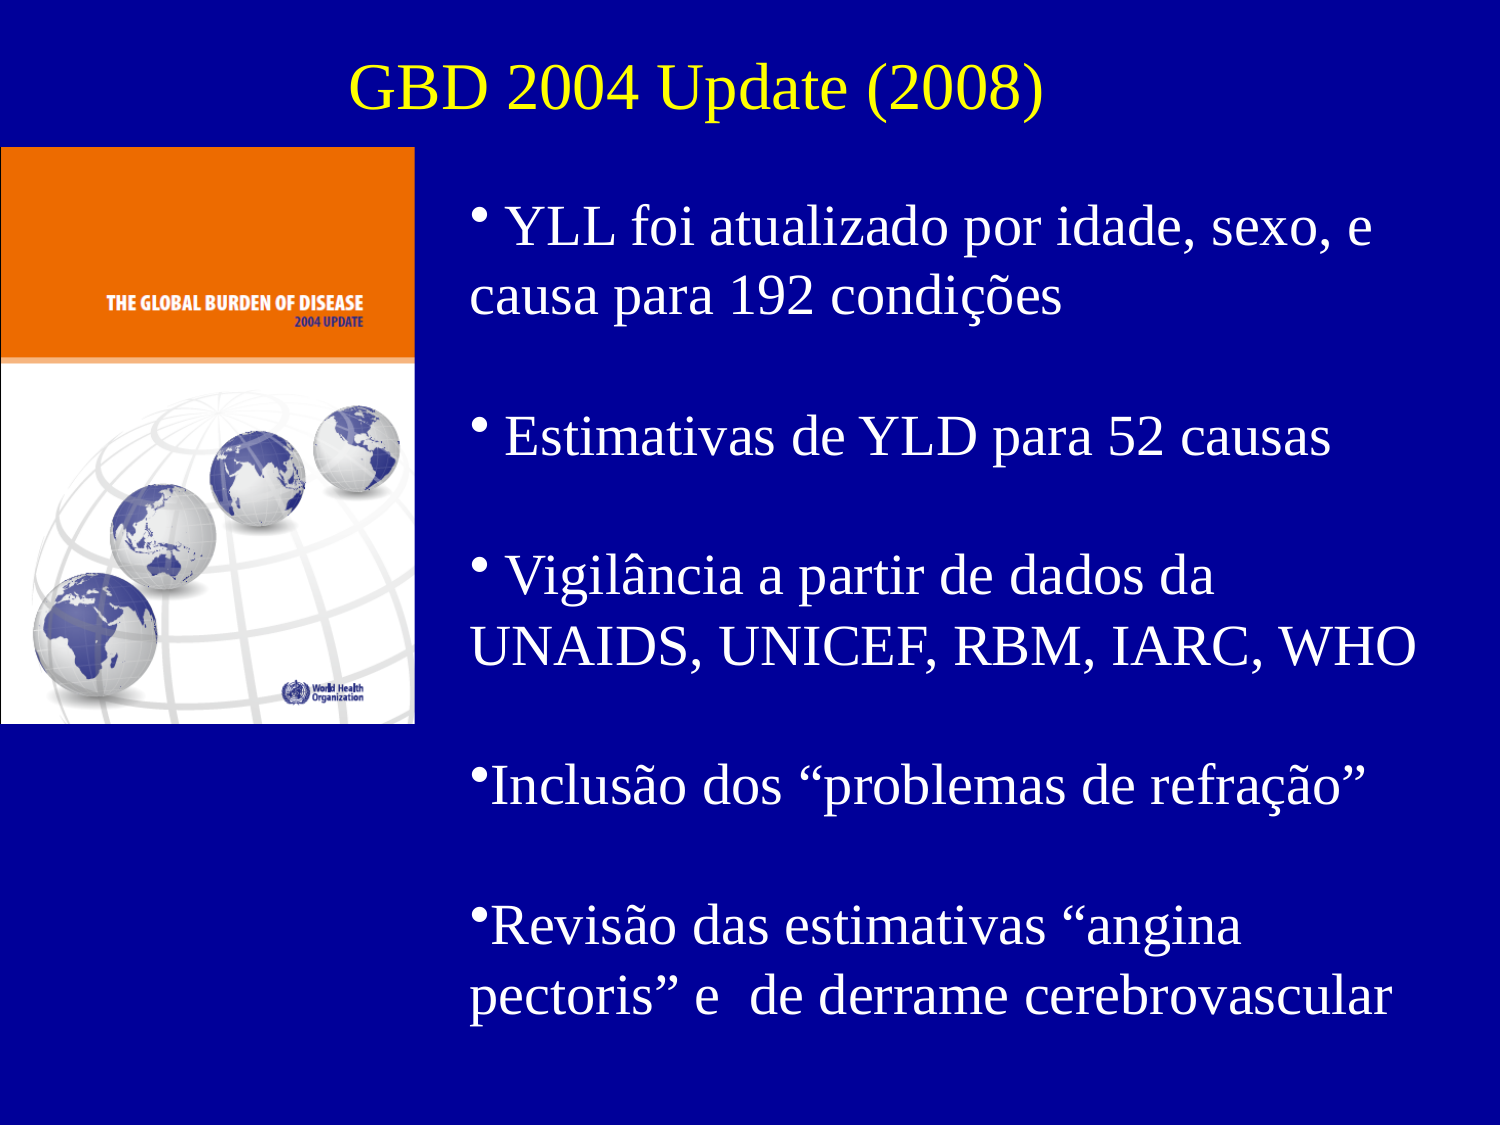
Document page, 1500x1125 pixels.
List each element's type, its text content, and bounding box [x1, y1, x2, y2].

list YLL foi atualizado por idade, sexo, e causa para 192 condições Estimativas de YLD para 52 causas Vigilância a partir de dados da UNAIDS, UNICEF, RBM, IARC, WHO Inclusão dos “problemas de refração” Revisão das estimativas “angina pectoris” e de derrame cerebrovascular [454, 179, 1470, 984]
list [0, 147, 415, 724]
title GBD 2004 Update (2008) [72, 17, 1323, 148]
